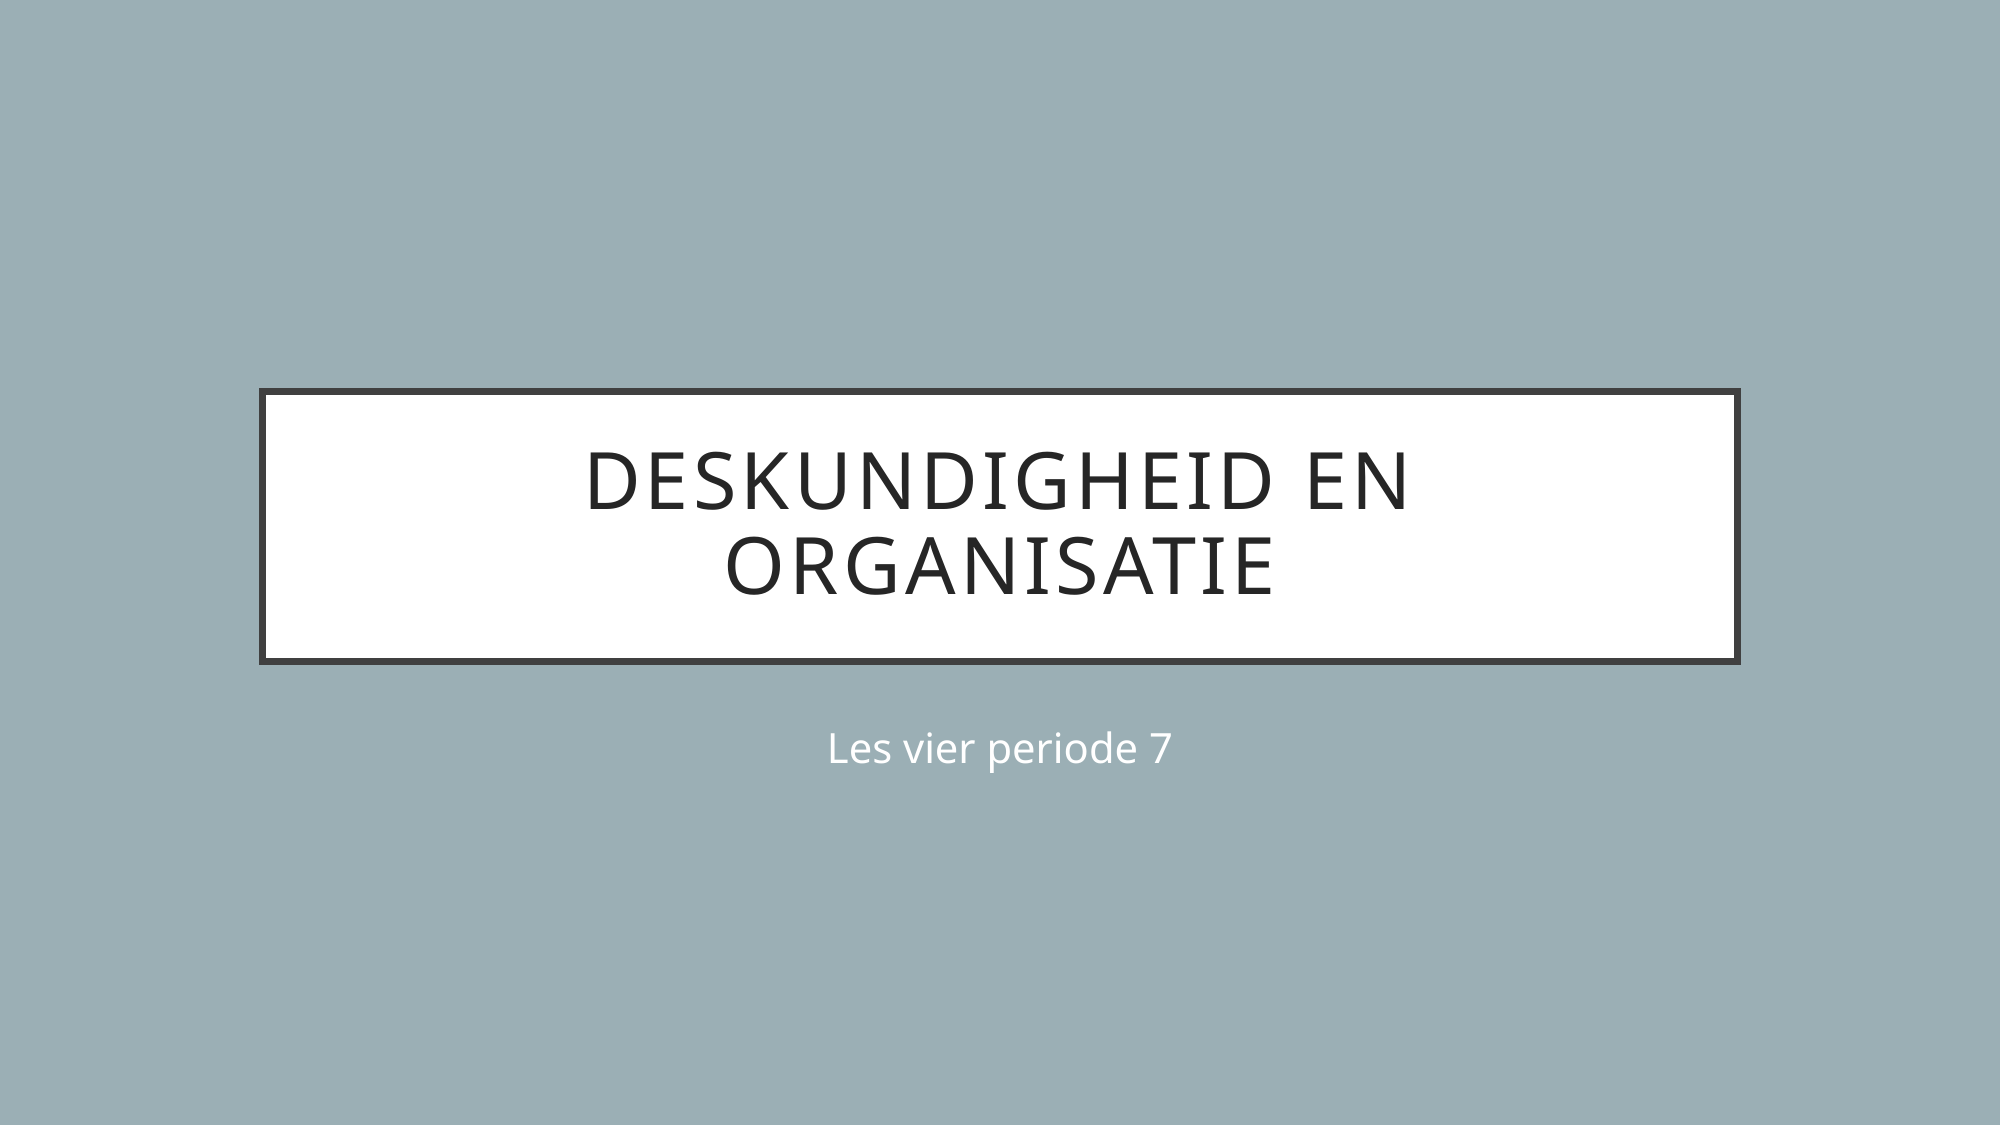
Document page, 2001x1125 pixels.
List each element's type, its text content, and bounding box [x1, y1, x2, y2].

subtitle Les vier periode 7 [442, 713, 1558, 918]
title Deskundigheid en organisatie [259, 388, 1741, 665]
